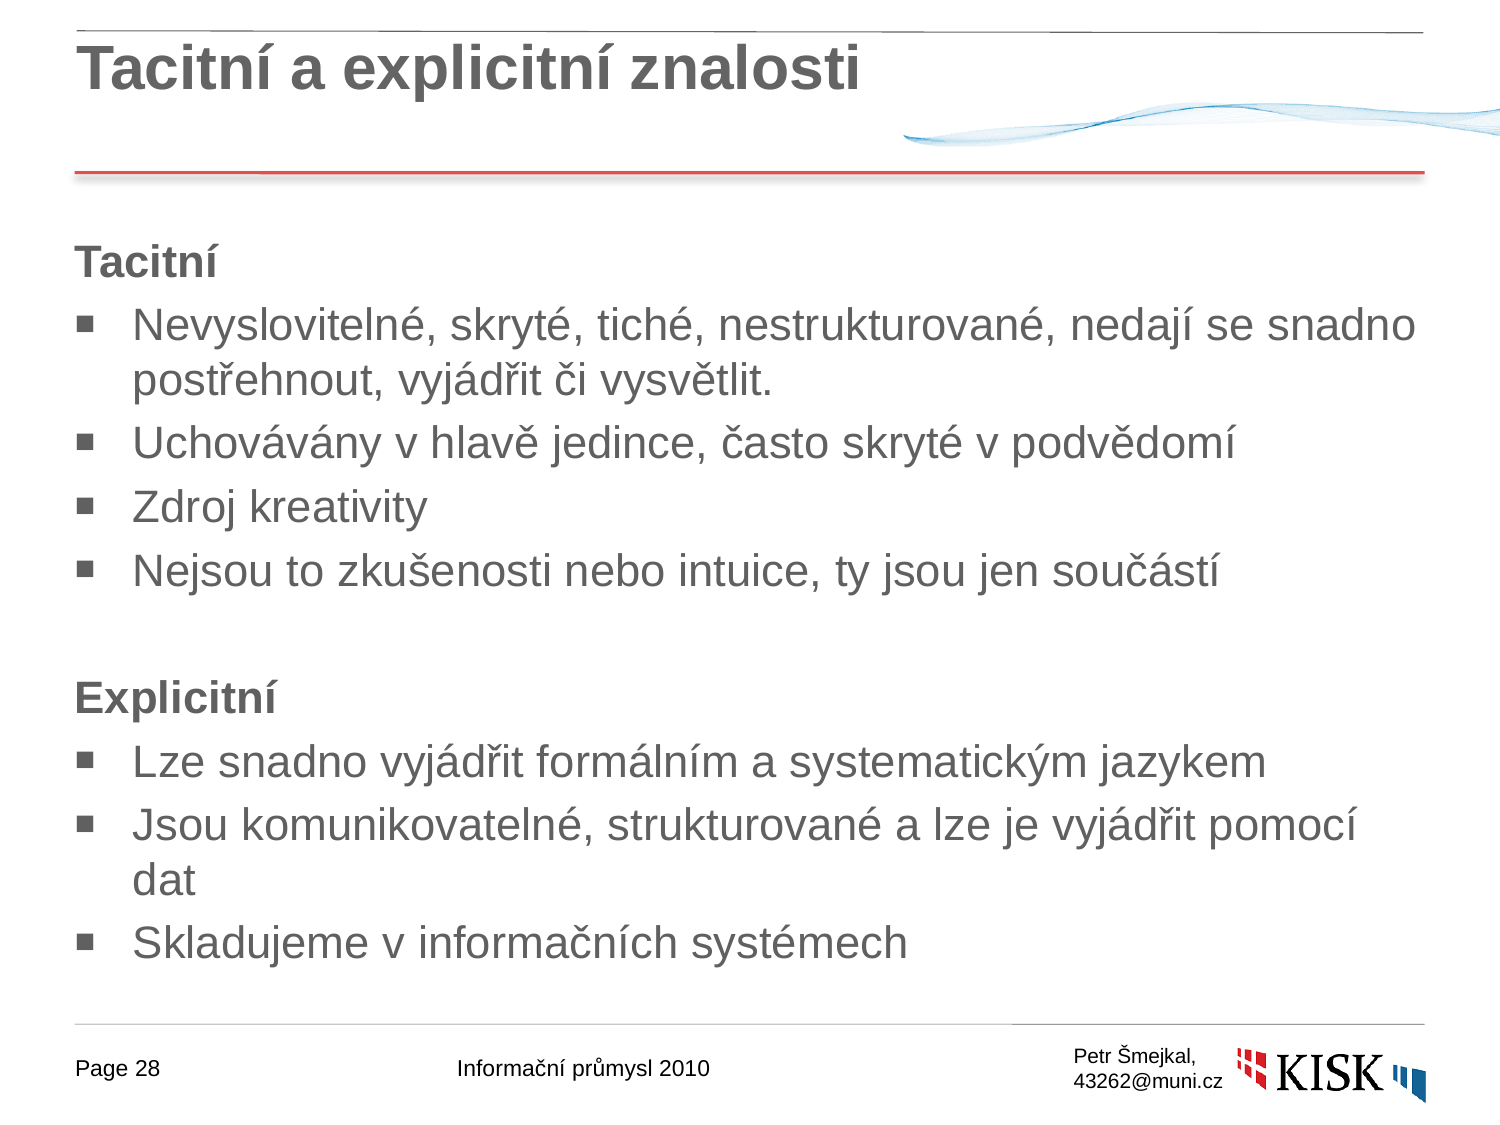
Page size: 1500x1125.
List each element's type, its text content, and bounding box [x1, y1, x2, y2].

picture [1318, 101, 1500, 149]
title Tacitní a explicitní znalosti [76, 32, 1318, 175]
list Tacitní Nevyslovitelné, skryté, tiché, nestrukturované, nedají se snadno postřehnout, vyjádřit či vysvětlit. Uchovávány v hlavě jedince, často skryté v podvědomí Zdroj kreativity Nejsou to zkušenosti nebo intuice, ty jsou jen součástí Explicitní Lze snadno vyjádřit formálním a systematickým jazykem Jsou komunikovatelné, strukturované a lze je vyjádřit pomocí dat Skladujeme v informačních systémech [74, 231, 1426, 974]
picture [1237, 1046, 1426, 1103]
